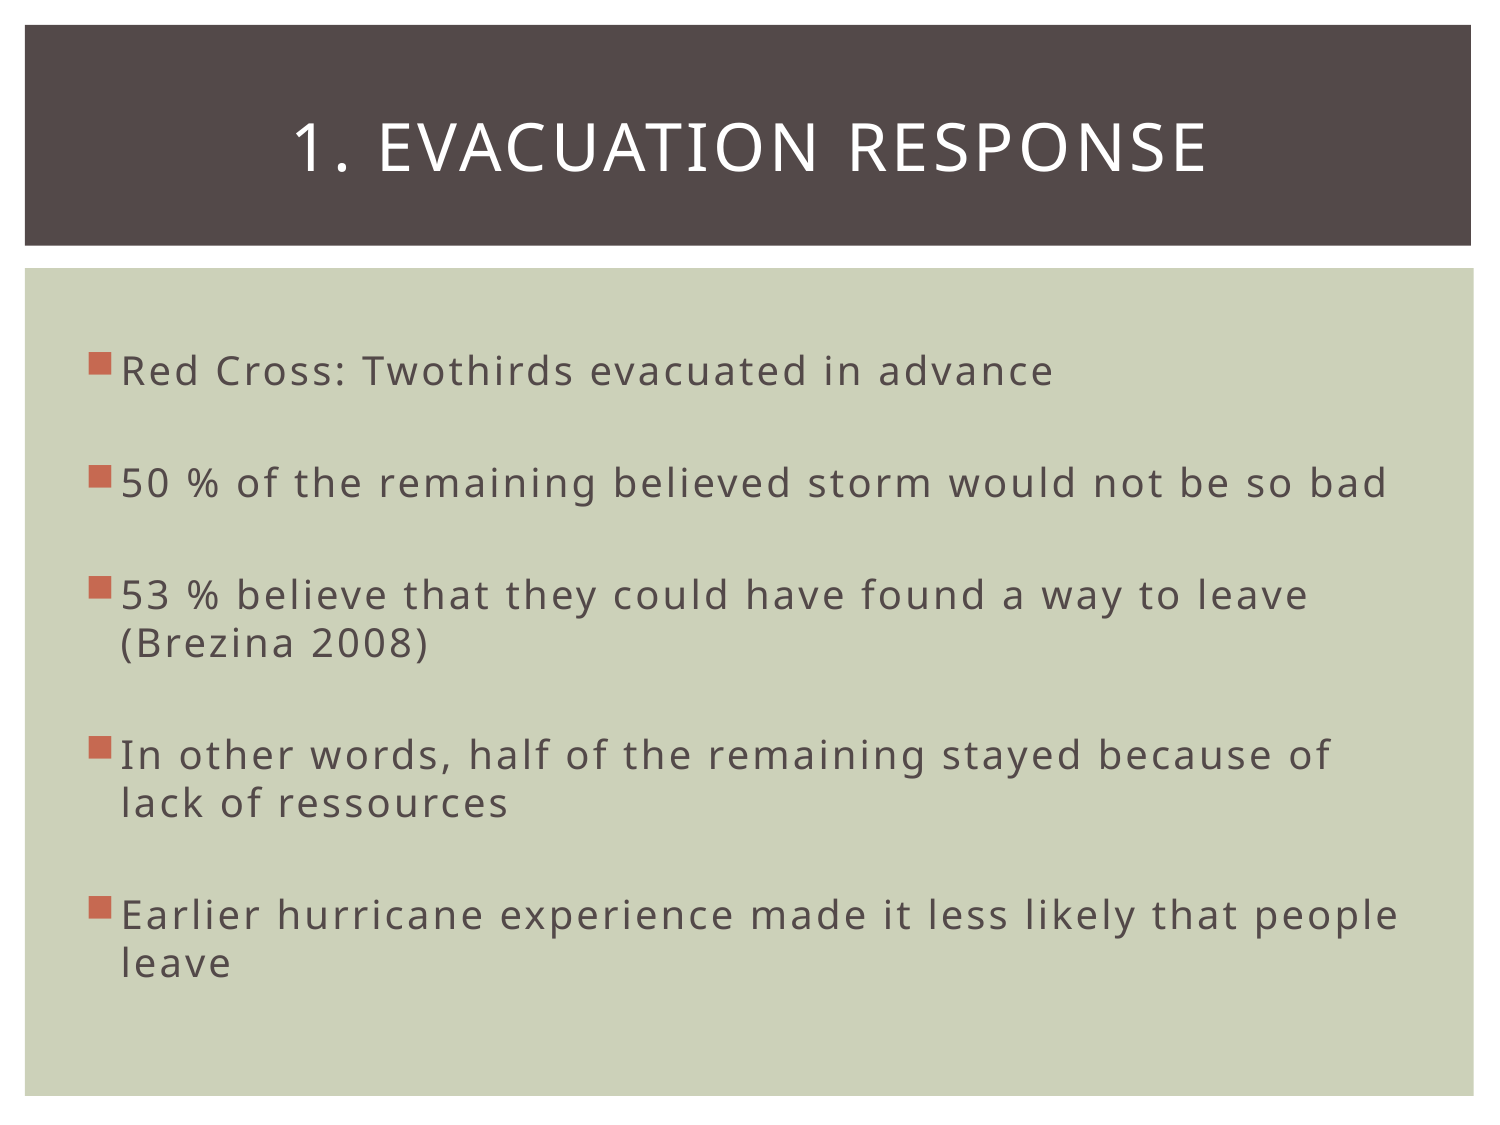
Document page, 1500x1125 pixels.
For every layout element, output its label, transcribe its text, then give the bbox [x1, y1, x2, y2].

list Red Cross: Twothirds evacuated in advance 50 % of the remaining believed storm would not be so bad 53 % believe that they could have found a way to leave (Brezina 2008) In other words, half of the remaining stayed because of lack of ressources Earlier hurricane experience made it less likely that people leave [62, 281, 1442, 1005]
title 1. Evacuation Response [62, 58, 1438, 232]
